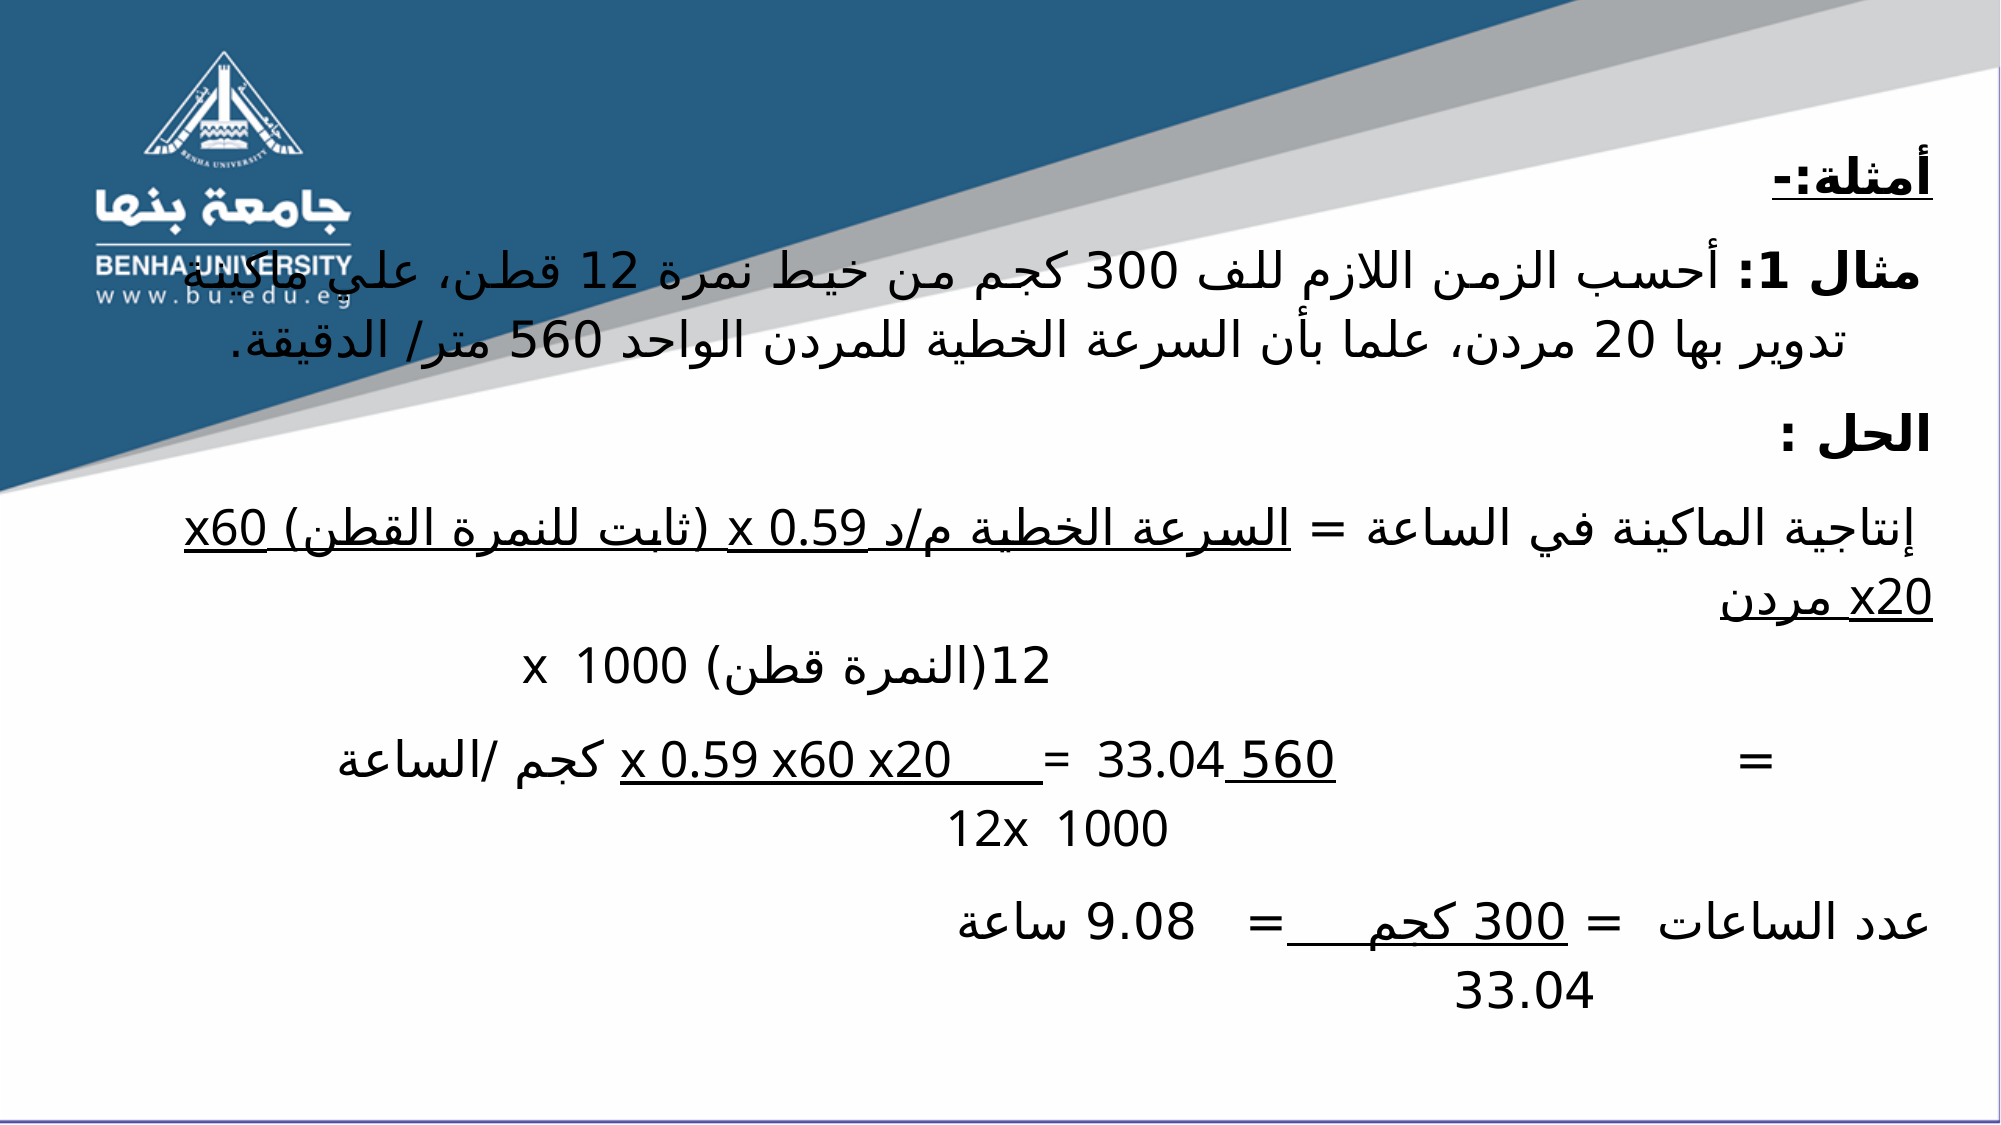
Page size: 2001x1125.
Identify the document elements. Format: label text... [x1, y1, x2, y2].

text_box أمثلة:- مثال 1: أحسب الزمن اللازم للف 300 كجم من خيط نمرة 12 قطن، علي ماكينة تدوير بها 20 مردن، علما بأن السرعة الخطية للمردن الواحد 560 متر/ الدقيقة. الحل : إنتاجية الماكينة في الساعة = السرعة الخطية م/د x 0.59 (ثابت للنمرة القطن) x60 x20 مردن 12(النمرة قطن) x 1000 = 560 x 0.59 x60 x20 = 33.04 كجم /الساعة 12x 1000 عدد الساعات = 300 كجم = 9.08 ساعة 33.04 [167, 127, 1948, 1096]
picture [0, 0, 2001, 1125]
